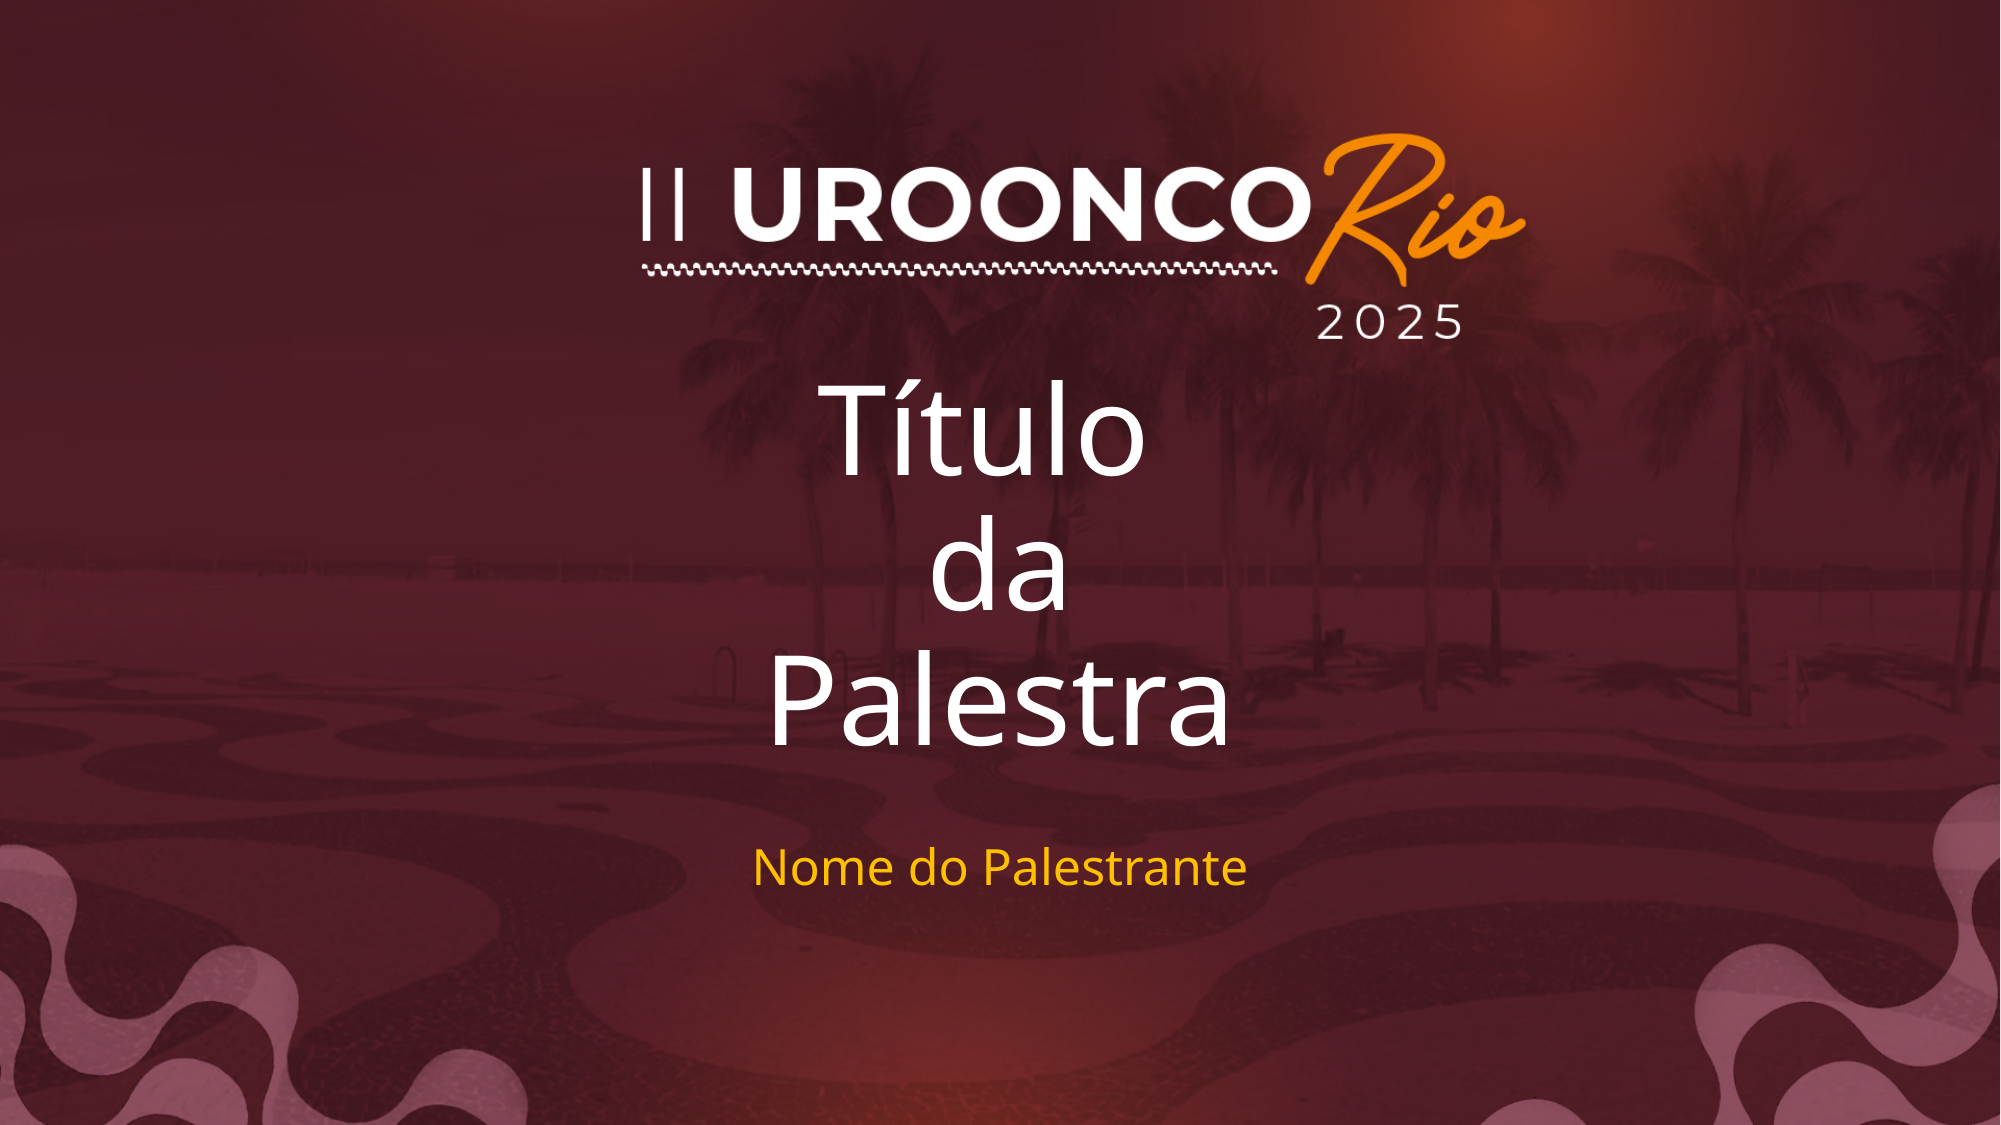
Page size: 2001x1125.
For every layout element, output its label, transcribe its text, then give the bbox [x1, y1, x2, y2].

title Título da Palestra [249, 303, 1750, 781]
picture [0, 0, 2001, 1125]
subtitle Nome do Palestrante [249, 834, 1750, 1000]
